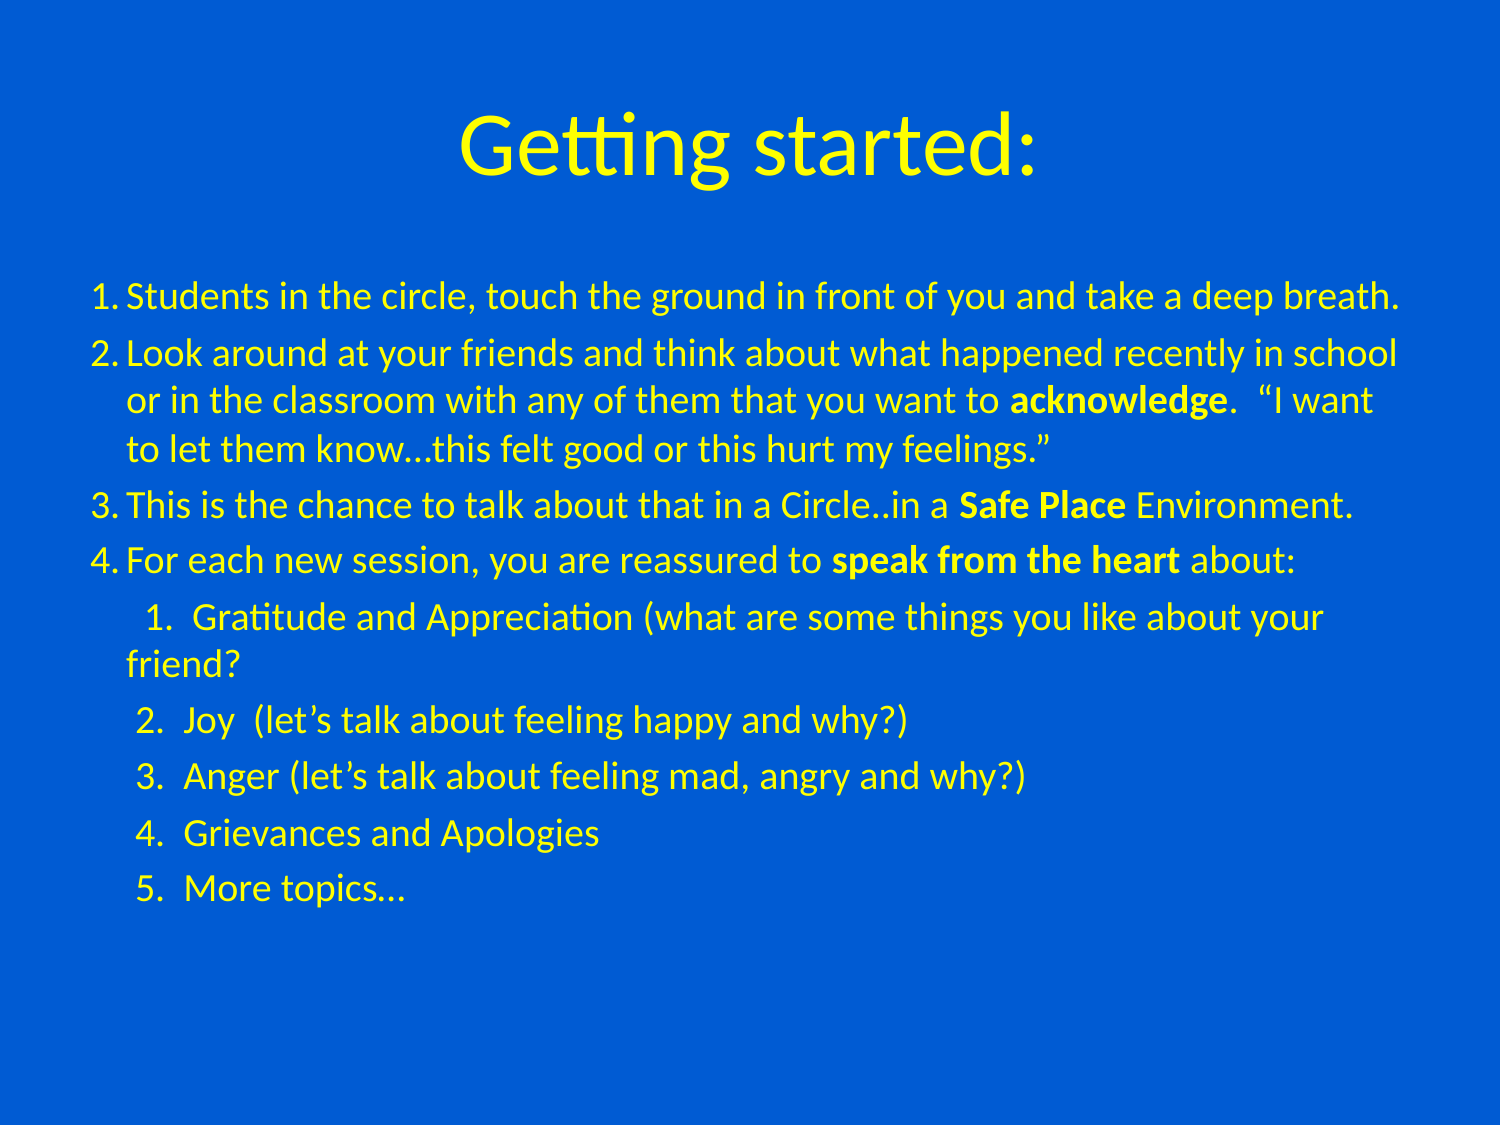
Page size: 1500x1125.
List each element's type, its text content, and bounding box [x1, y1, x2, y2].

title Getting started: [75, 45, 1425, 233]
list Students in the circle, touch the ground in front of you and take a deep breath. Look around at your friends and think about what happened recently in school or in the classroom with any of them that you want to acknowledge. “I want to let them know…this felt good or this hurt my feelings.” This is the chance to talk about that in a Circle..in a Safe Place Environment. For each new session, you are reassured to speak from the heart about: 1. Gratitude and Appreciation (what are some things you like about your friend? 2. Joy (let’s talk about feeling happy and why?) 3. Anger (let’s talk about feeling mad, angry and why?) 4. Grievances and Apologies 5. More topics… [75, 262, 1425, 1005]
